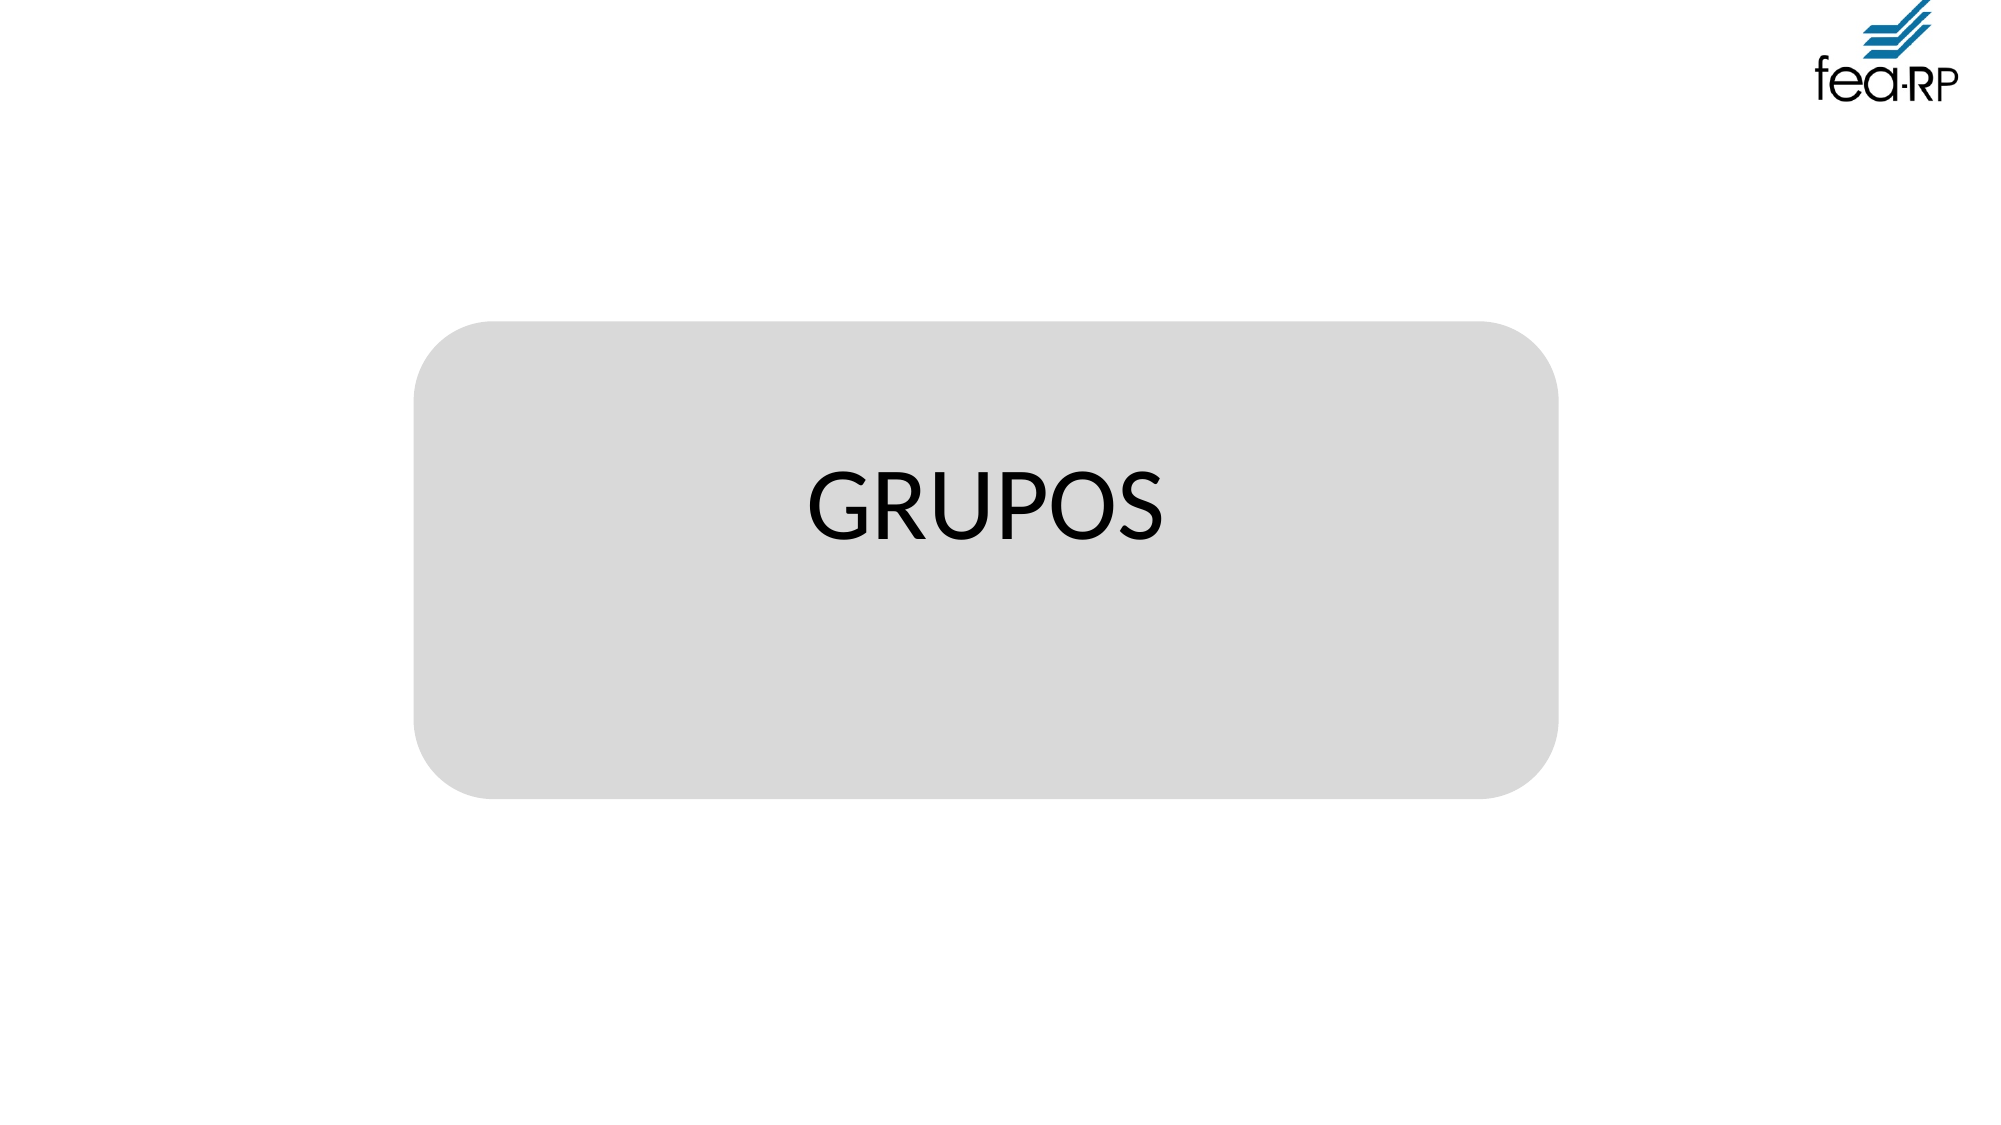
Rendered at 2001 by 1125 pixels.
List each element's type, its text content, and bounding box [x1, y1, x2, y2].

picture [1768, 0, 2000, 102]
text_box GRUPOS [412, 320, 1560, 801]
